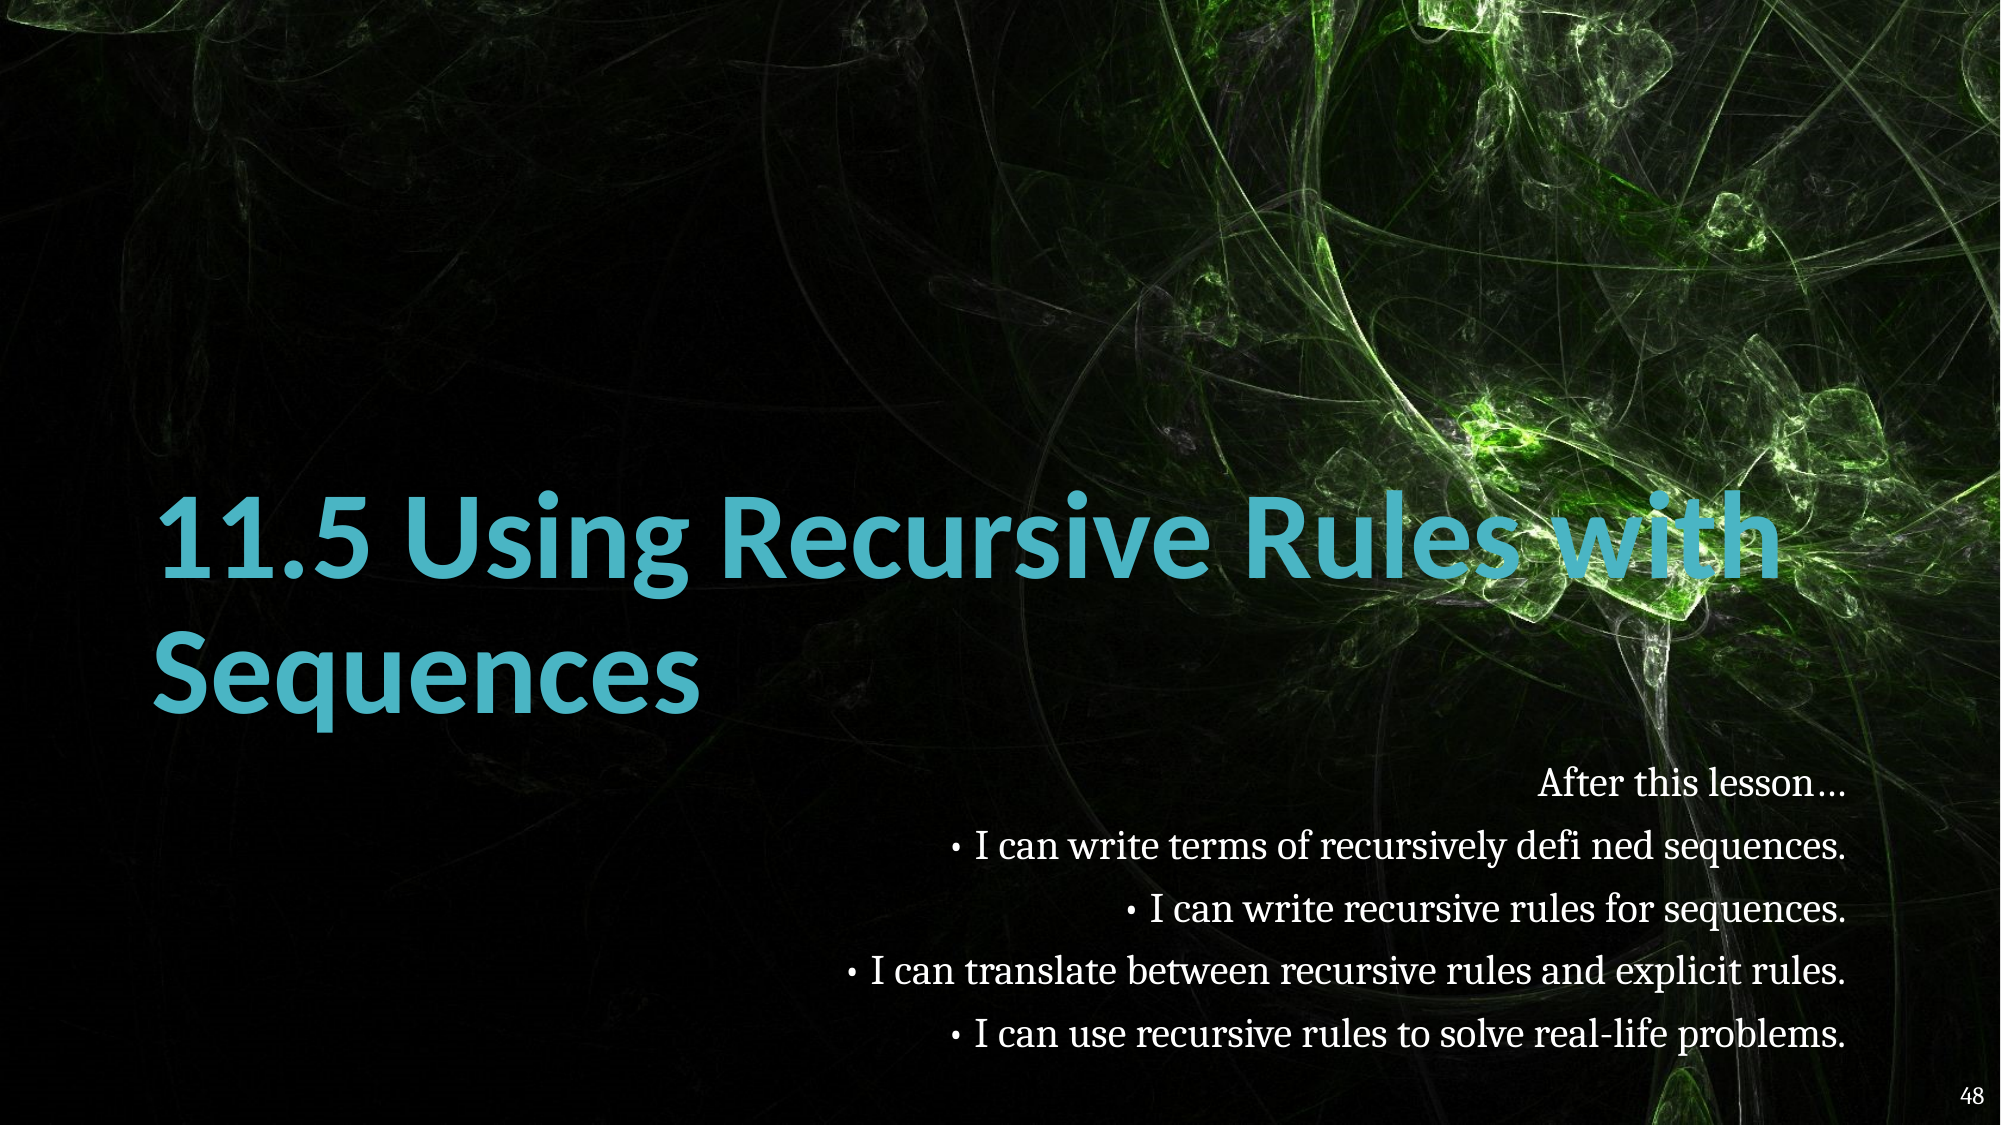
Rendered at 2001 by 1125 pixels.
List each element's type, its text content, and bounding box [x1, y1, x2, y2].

list After this lesson… • I can write terms of recursively defi ned sequences. • I can write recursive rules for sequences. • I can translate between recursive rules and explicit rules. • I can use recursive rules to solve real-life problems. [136, 752, 1862, 1066]
picture [0, 0, 2001, 1125]
slide_number 48 [1550, 1065, 2000, 1125]
title 11.5 Using Recursive Rules with Sequences [136, 280, 1862, 749]
